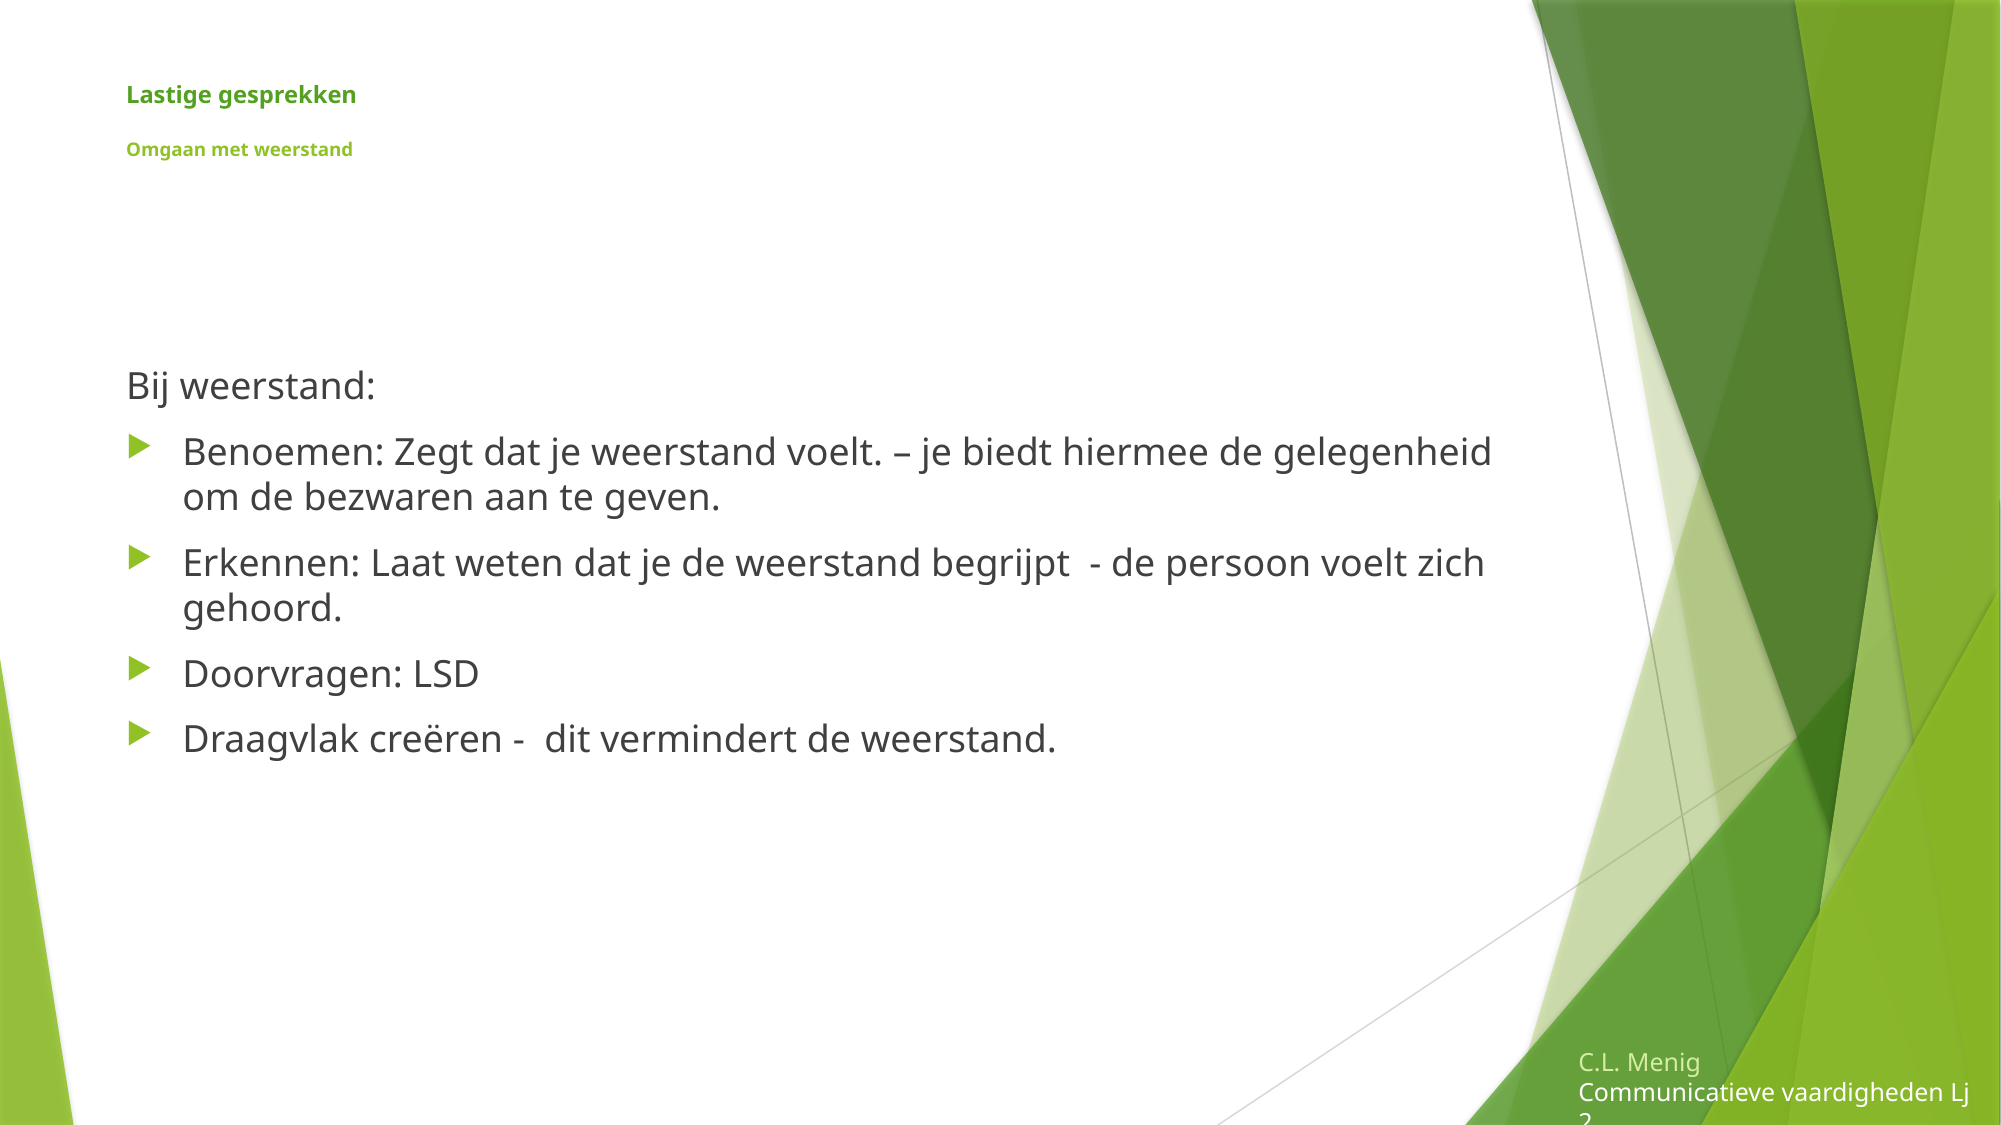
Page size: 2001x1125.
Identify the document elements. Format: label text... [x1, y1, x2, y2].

title Lastige gesprekken Omgaan met weerstand [111, 72, 1522, 224]
text_box C.L. Menig Communicatieve vaardigheden Lj 2 [1563, 1038, 2000, 1125]
list Bij weerstand: Benoemen: Zegt dat je weerstand voelt. – je biedt hiermee de gelegenheid om de bezwaren aan te geven. Erkennen: Laat weten dat je de weerstand begrijpt - de persoon voelt zich gehoord. Doorvragen: LSD Draagvlak creëren - dit vermindert de weerstand. [111, 354, 1522, 992]
